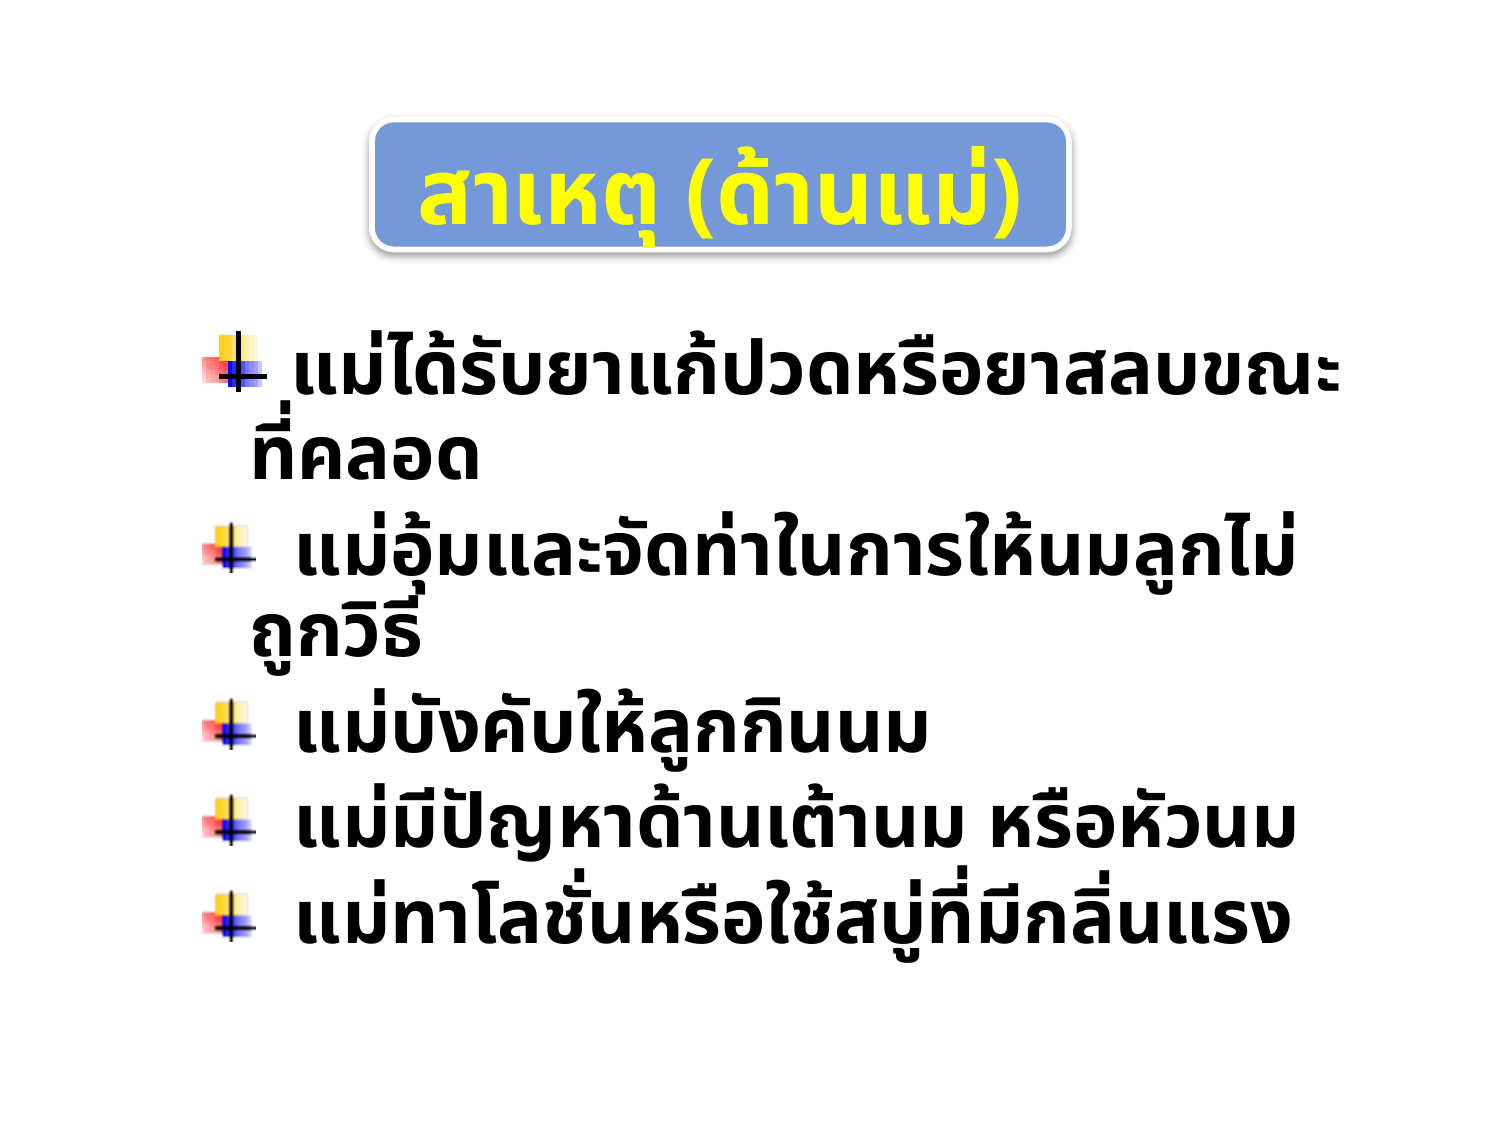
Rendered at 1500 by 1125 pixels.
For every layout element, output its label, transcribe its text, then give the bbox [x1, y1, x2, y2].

picture [202, 327, 267, 392]
picture [202, 792, 256, 846]
list แม่ได้รับยาแก้ปวดหรือยาสลบขณะที่คลอด แม่อุ้มและจัดท่าในการให้นมลูกไม่ถูกวิธี แม่บังคับให้ลูกกินนม แม่มีปัญหาด้านเต้านม หรือหัวนม แม่ทาโลชั่นหรือใช้สบู่ที่มีกลิ่นแรง [112, 307, 1388, 1013]
picture [202, 520, 256, 573]
text_box สาเหตุ (ด้านแม่) [371, 119, 1069, 250]
picture [202, 696, 256, 750]
picture [202, 888, 256, 942]
